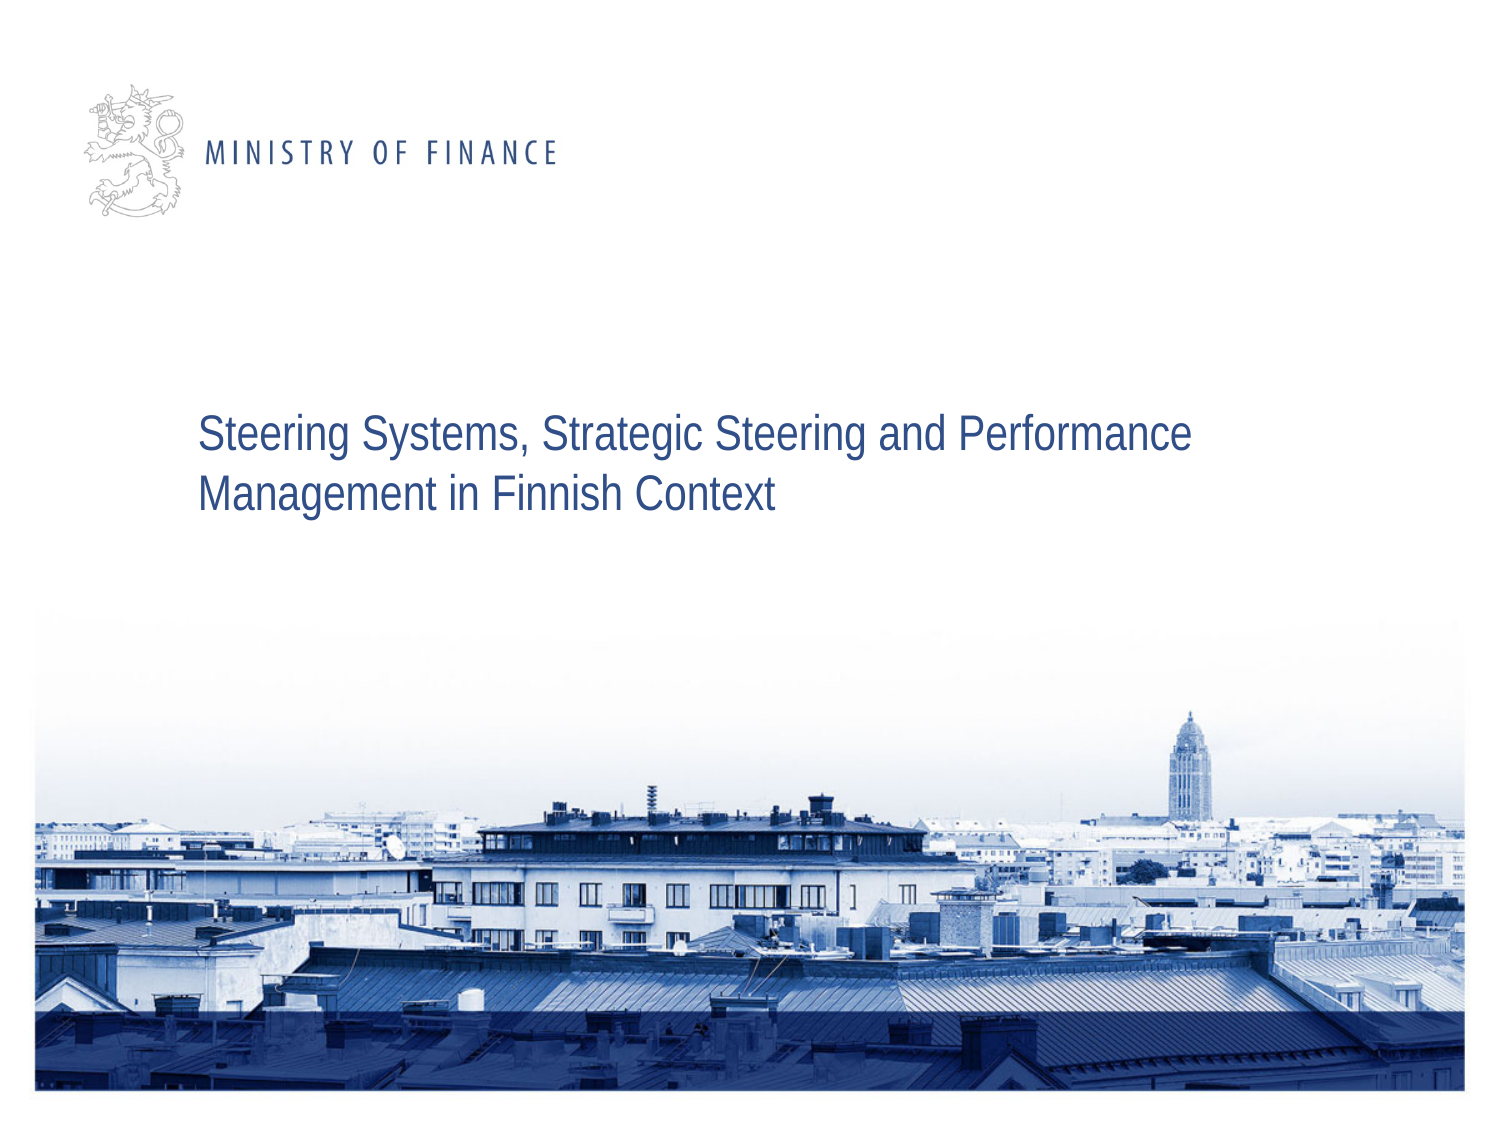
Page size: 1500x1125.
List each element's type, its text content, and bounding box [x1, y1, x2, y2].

title Steering Systems, Strategic Steering and Performance Management in Finnish Context [183, 314, 1412, 607]
picture [0, 409, 1500, 1125]
picture [38, 80, 600, 221]
